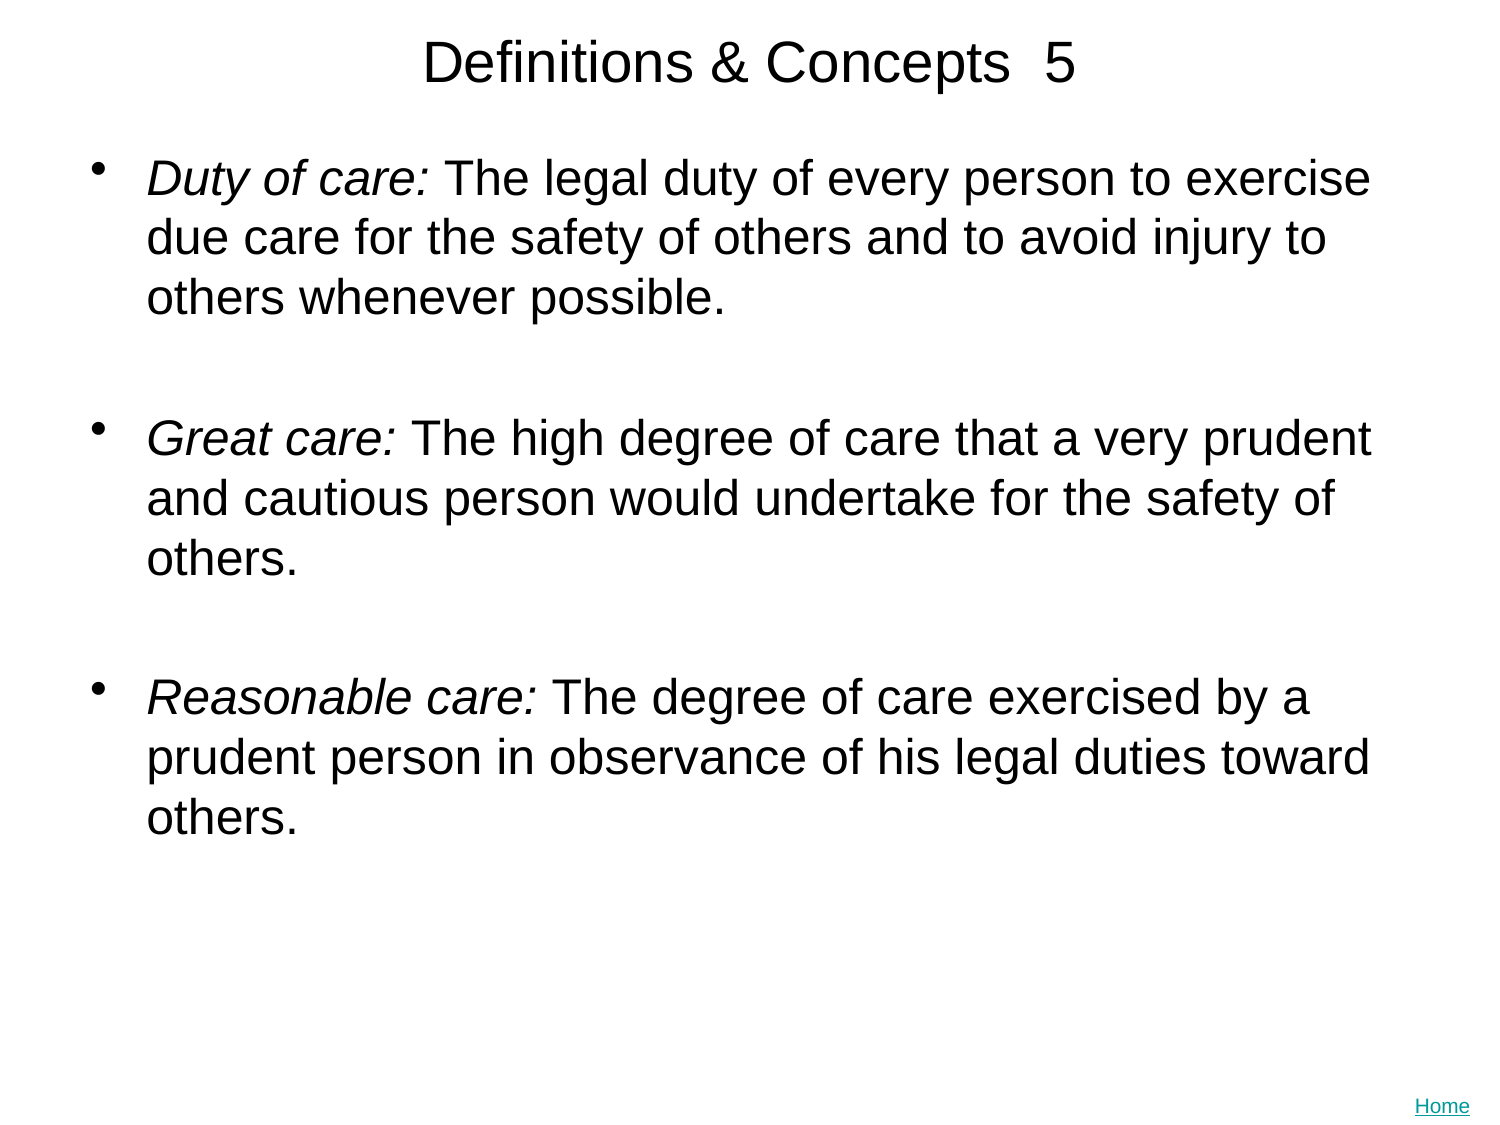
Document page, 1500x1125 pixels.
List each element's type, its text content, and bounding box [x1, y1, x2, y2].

list Duty of care: The legal duty of every person to exercise due care for the safety of others and to avoid injury to others whenever possible. Great care: The high degree of care that a very prudent and cautious person would undertake for the safety of others. Reasonable care: The degree of care exercised by a prudent person in observance of his legal duties toward others. [74, 137, 1426, 1006]
title Definitions & Concepts 5 [74, 12, 1426, 106]
